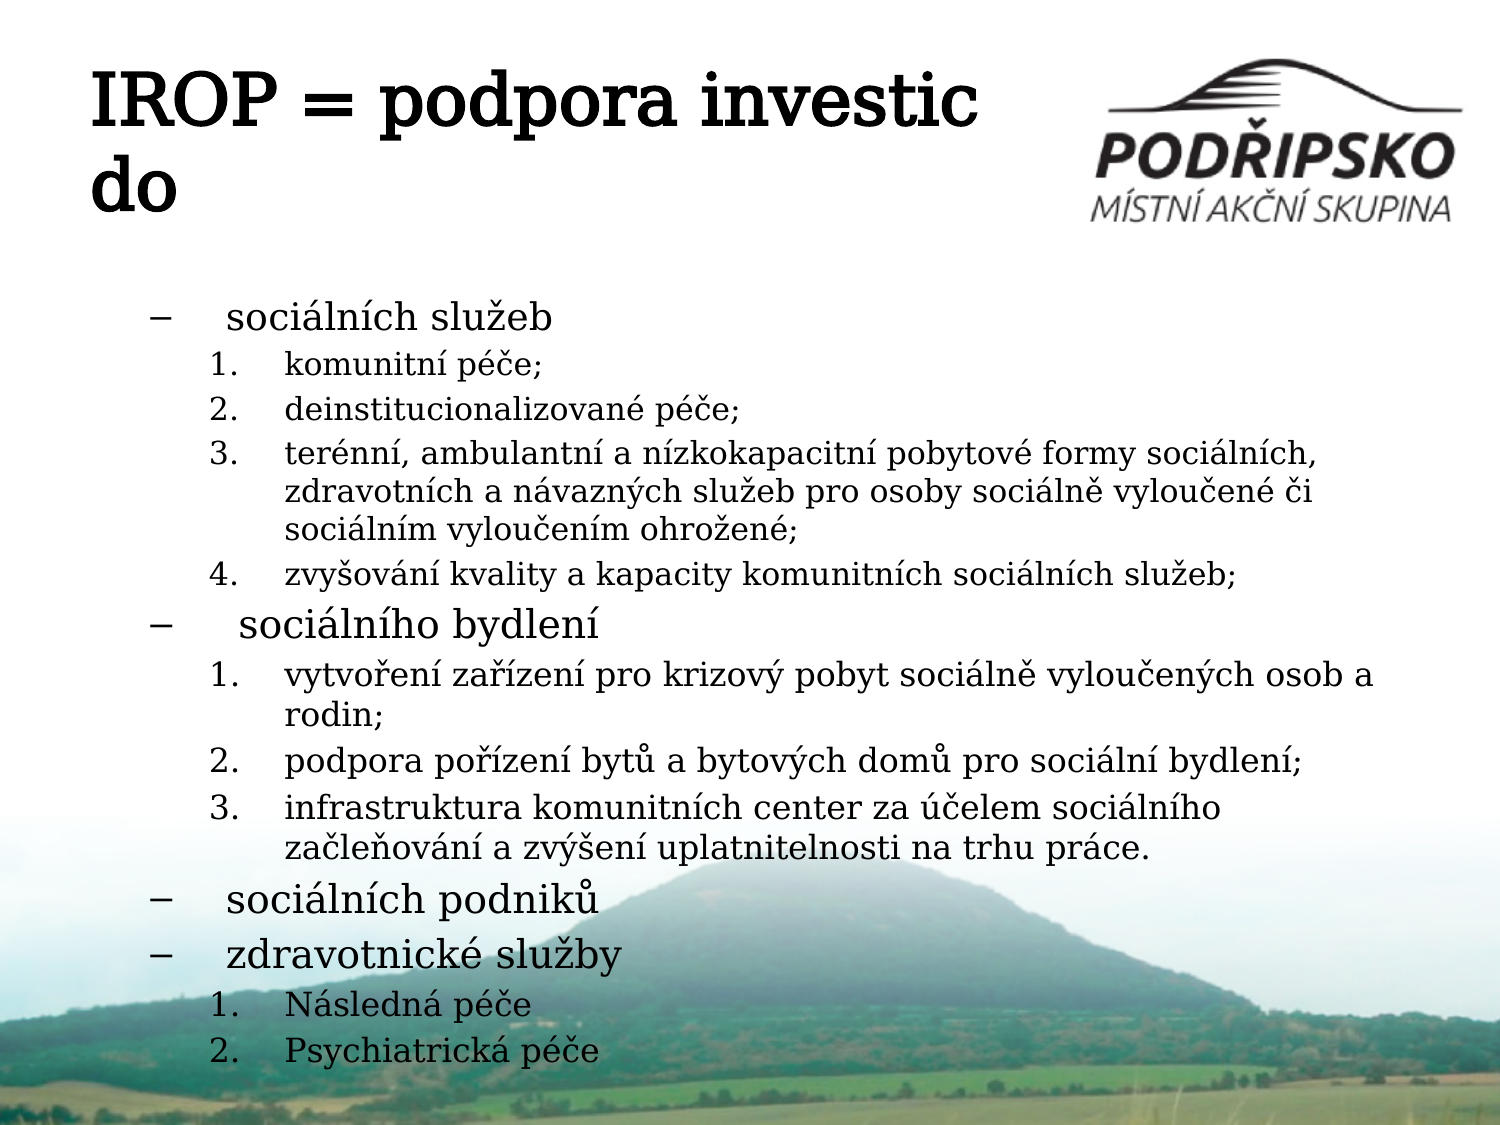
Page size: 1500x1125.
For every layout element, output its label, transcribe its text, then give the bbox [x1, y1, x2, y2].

title IROP = podpora investic do [75, 45, 1058, 233]
list sociálních služeb komunitní péče; deinstitucionalizované péče; terénní, ambulantní a nízkokapacitní pobytové formy sociálních, zdravotních a návazných služeb pro osoby sociálně vyloučené či sociálním vyloučením ohrožené; zvyšování kvality a kapacity komunitních sociálních služeb; sociálního bydlení vytvoření zařízení pro krizový pobyt sociálně vyloučených osob a rodin; podpora pořízení bytů a bytových domů pro sociální bydlení; infrastruktura komunitních center za účelem sociálního začleňování a zvýšení uplatnitelnosti na trhu práce. sociálních podniků zdravotnické služby Následná péče Psychiatrická péče [76, 231, 1427, 1083]
picture [0, 0, 1500, 1125]
